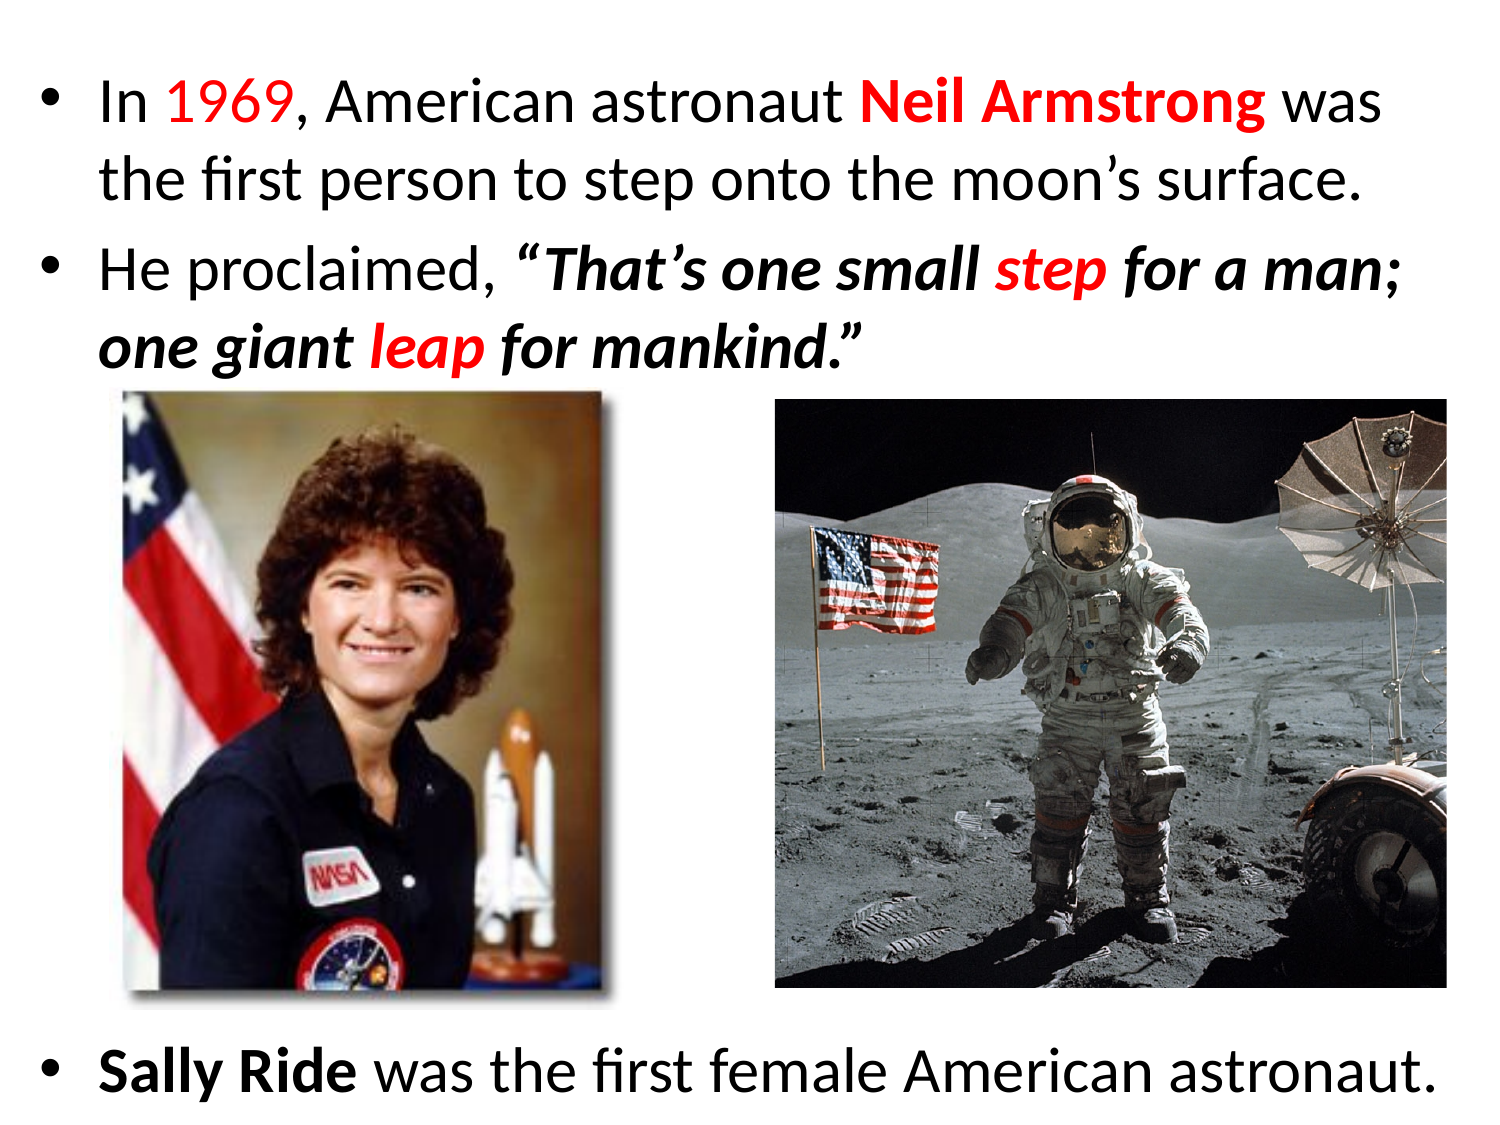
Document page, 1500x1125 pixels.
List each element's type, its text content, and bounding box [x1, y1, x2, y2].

list In 1969, American astronaut Neil Armstrong was the first person to step onto the moon’s surface. He proclaimed, “That’s one small step for a man; one giant leap for mankind.” Sally Ride was the first female American astronaut. [24, 50, 1463, 1125]
picture [774, 399, 1447, 988]
picture [108, 387, 624, 1010]
